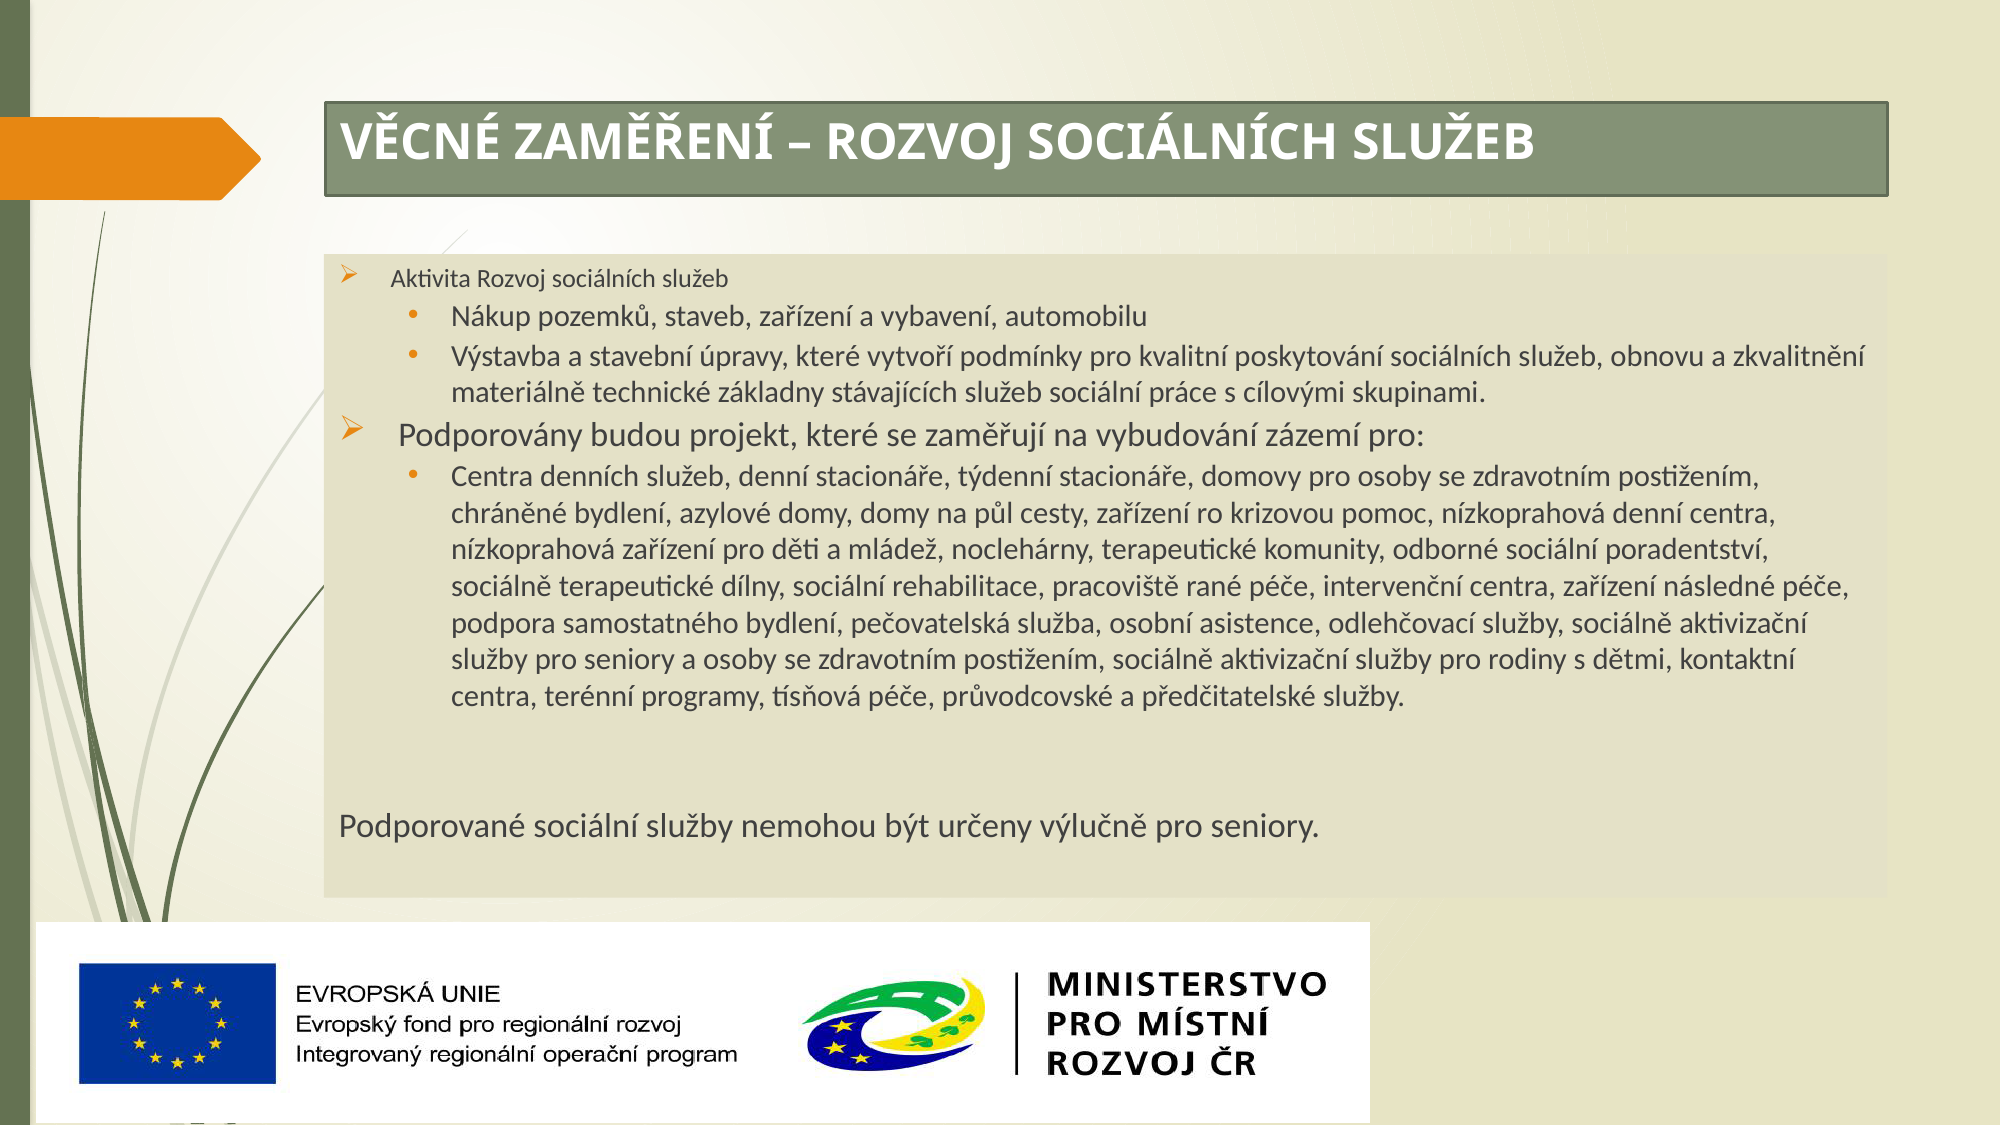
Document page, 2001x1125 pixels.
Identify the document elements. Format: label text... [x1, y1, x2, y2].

picture [36, 922, 1370, 1123]
title Věcné zaměření – Rozvoj sociálních služeb [324, 101, 1889, 197]
list Aktivita Rozvoj sociálních služeb Nákup pozemků, staveb, zařízení a vybavení, automobilu Výstavba a stavební úpravy, které vytvoří podmínky pro kvalitní poskytování sociálních služeb, obnovu a zkvalitnění materiálně technické základny stávajících služeb sociální práce s cílovými skupinami. Podporovány budou projekt, které se zaměřují na vybudování zázemí pro: Centra denních služeb, denní stacionáře, týdenní stacionáře, domovy pro osoby se zdravotním postižením, chráněné bydlení, azylové domy, domy na půl cesty, zařízení ro krizovou pomoc, nízkoprahová denní centra, nízkoprahová zařízení pro děti a mládež, noclehárny, terapeutické komunity, odborné sociální poradentství, sociálně terapeutické dílny, sociální rehabilitace, pracoviště rané péče, intervenční centra, zařízení následné péče, podpora samostatného bydlení, pečovatelská služba, osobní asistence, odlehčovací služby, sociálně aktivizační služby pro seniory a osoby se zdravotním postižením, sociálně aktivizační služby pro rodiny s dětmi, kontaktní centra, terénní programy, tísňová péče, průvodcovské a předčitatelské služby. Podporované sociální služby nemohou být určeny výlučně pro seniory. [323, 254, 1888, 898]
